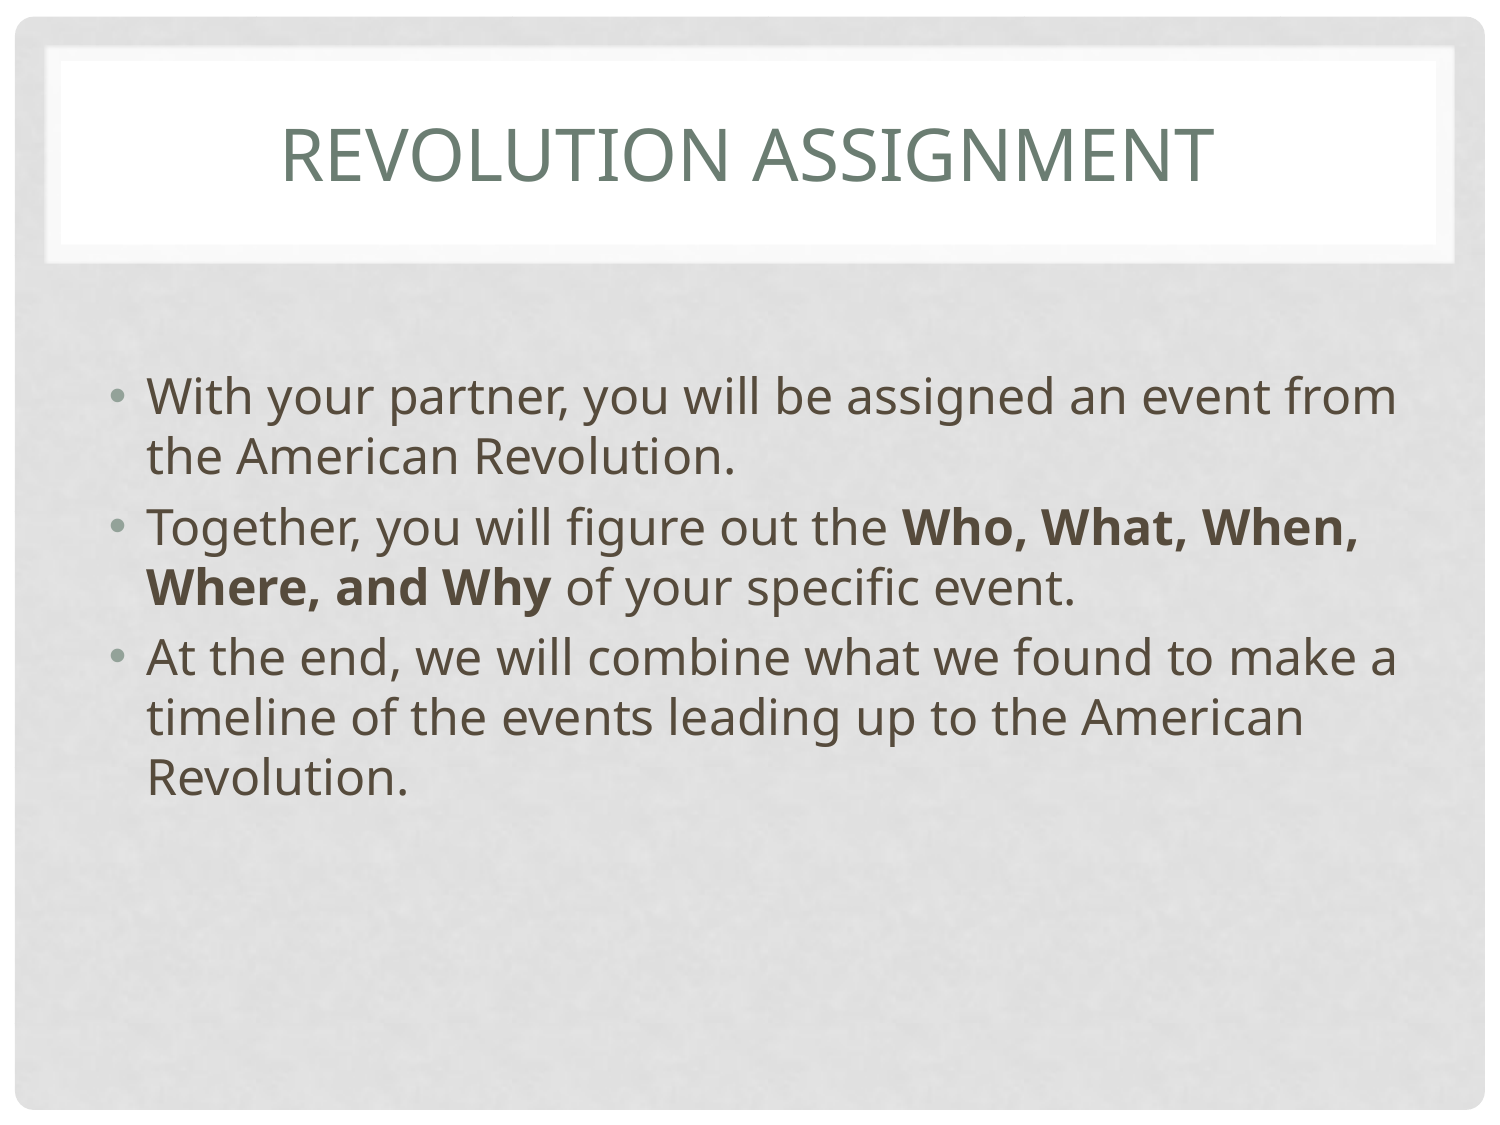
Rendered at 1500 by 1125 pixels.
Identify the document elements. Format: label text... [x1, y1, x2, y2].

list With your partner, you will be assigned an event from the American Revolution. Together, you will figure out the Who, What, When, Where, and Why of your specific event. At the end, we will combine what we found to make a timeline of the events leading up to the American Revolution. [75, 287, 1425, 1005]
title Revolution Assignment [69, 66, 1425, 238]
